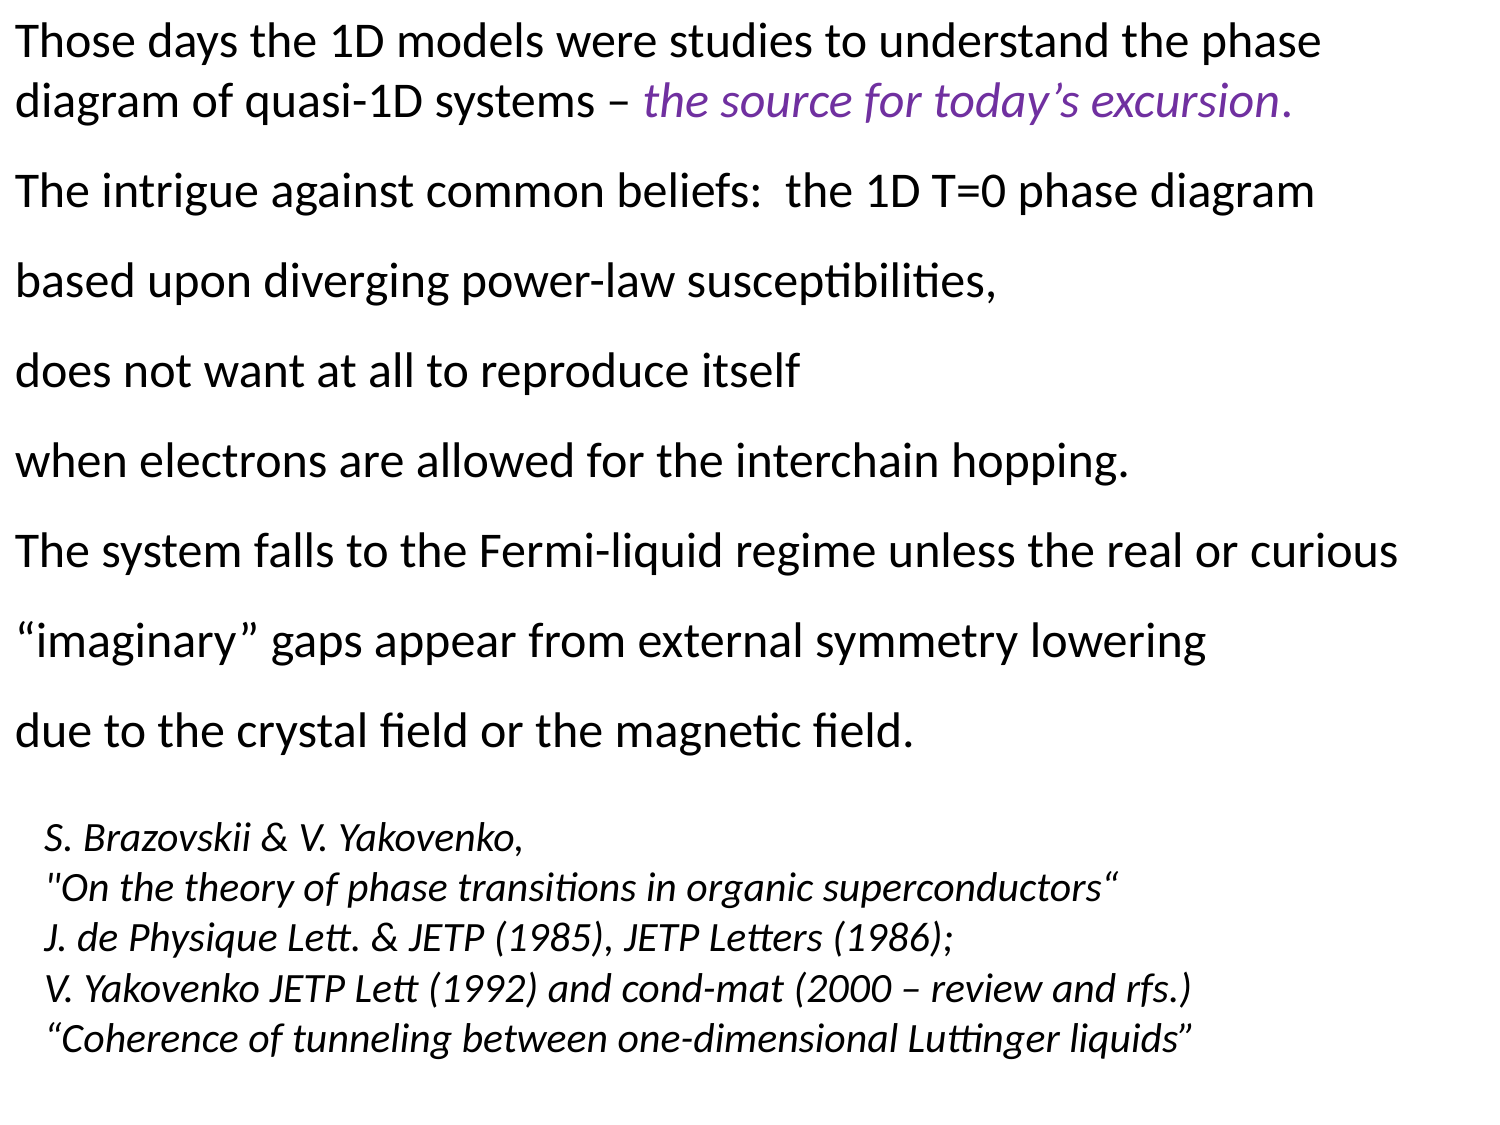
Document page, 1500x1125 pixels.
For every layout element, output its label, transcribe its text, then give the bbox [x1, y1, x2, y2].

text_box Those days the 1D models were studies to understand the phase diagram of quasi-1D systems – the source for today’s excursion. The intrigue against common beliefs: the 1D T=0 phase diagram based upon diverging power-law susceptibilities, does not want at all to reproduce itself when electrons are allowed for the interchain hopping. The system falls to the Fermi-liquid regime unless the real or curious “imaginary” gaps appear from external symmetry lowering due to the crystal field or the magnetic field. [0, 0, 1500, 765]
text_box S. Brazovskii & V. Yakovenko, "On the theory of phase transitions in organic superconductors“ J. de Physique Lett. & JETP (1985), JETP Letters (1986); V. Yakovenko JETP Lett (1992) and cond-mat (2000 – review and rfs.) “Coherence of tunneling between one-dimensional Luttinger liquids” [29, 802, 1371, 1068]
